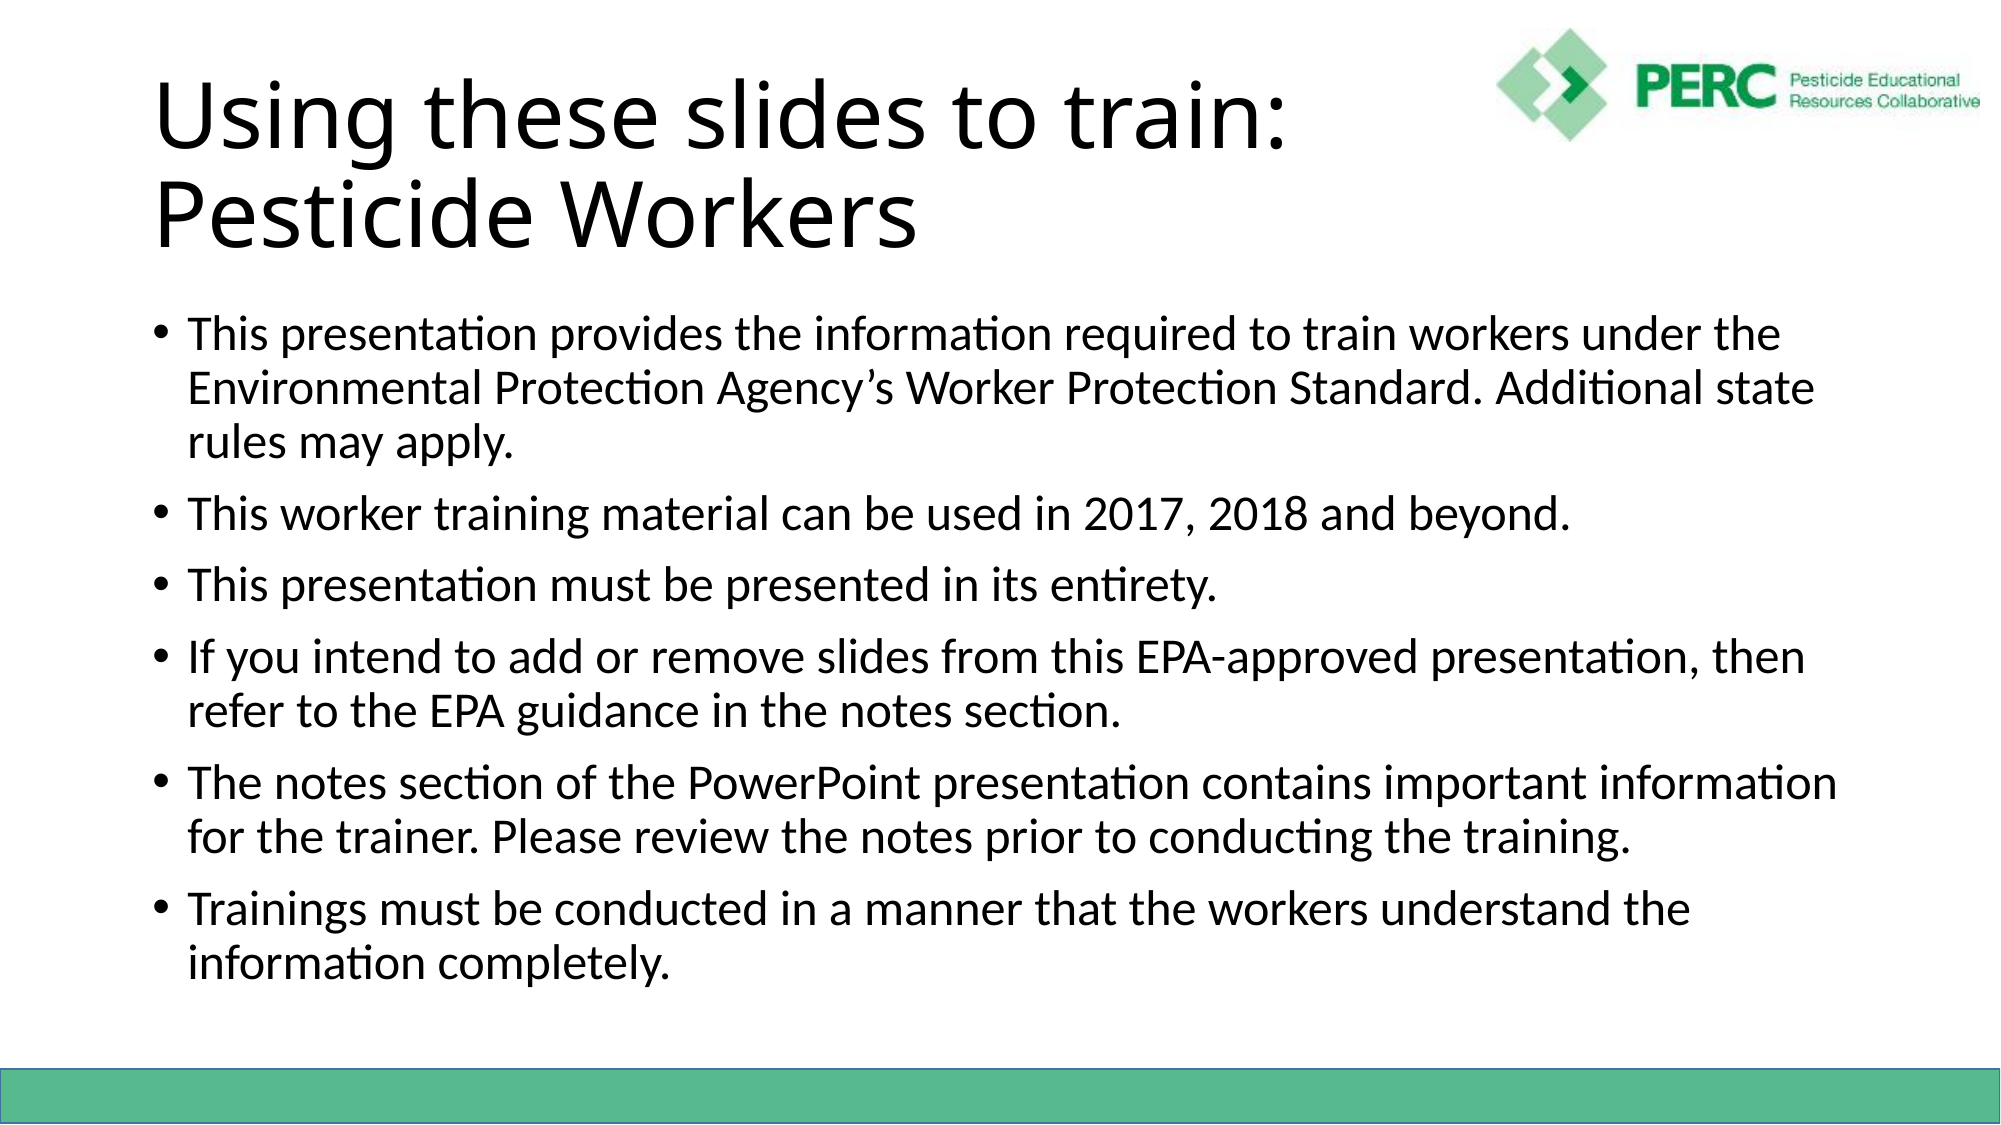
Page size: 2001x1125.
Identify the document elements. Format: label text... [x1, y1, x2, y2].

picture [1496, 28, 1980, 142]
list This presentation provides the information required to train workers under the Environmental Protection Agency’s Worker Protection Standard. Additional state rules may apply. This worker training material can be used in 2017, 2018 and beyond. This presentation must be presented in its entirety. If you intend to add or remove slides from this EPA-approved presentation, then refer to the EPA guidance in the notes section. The notes section of the PowerPoint presentation contains important information for the trainer. Please review the notes prior to conducting the training. Trainings must be conducted in a manner that the workers understand the information completely. [137, 299, 1863, 1014]
title Using these slides to train: Pesticide Workers [137, 59, 1335, 278]
